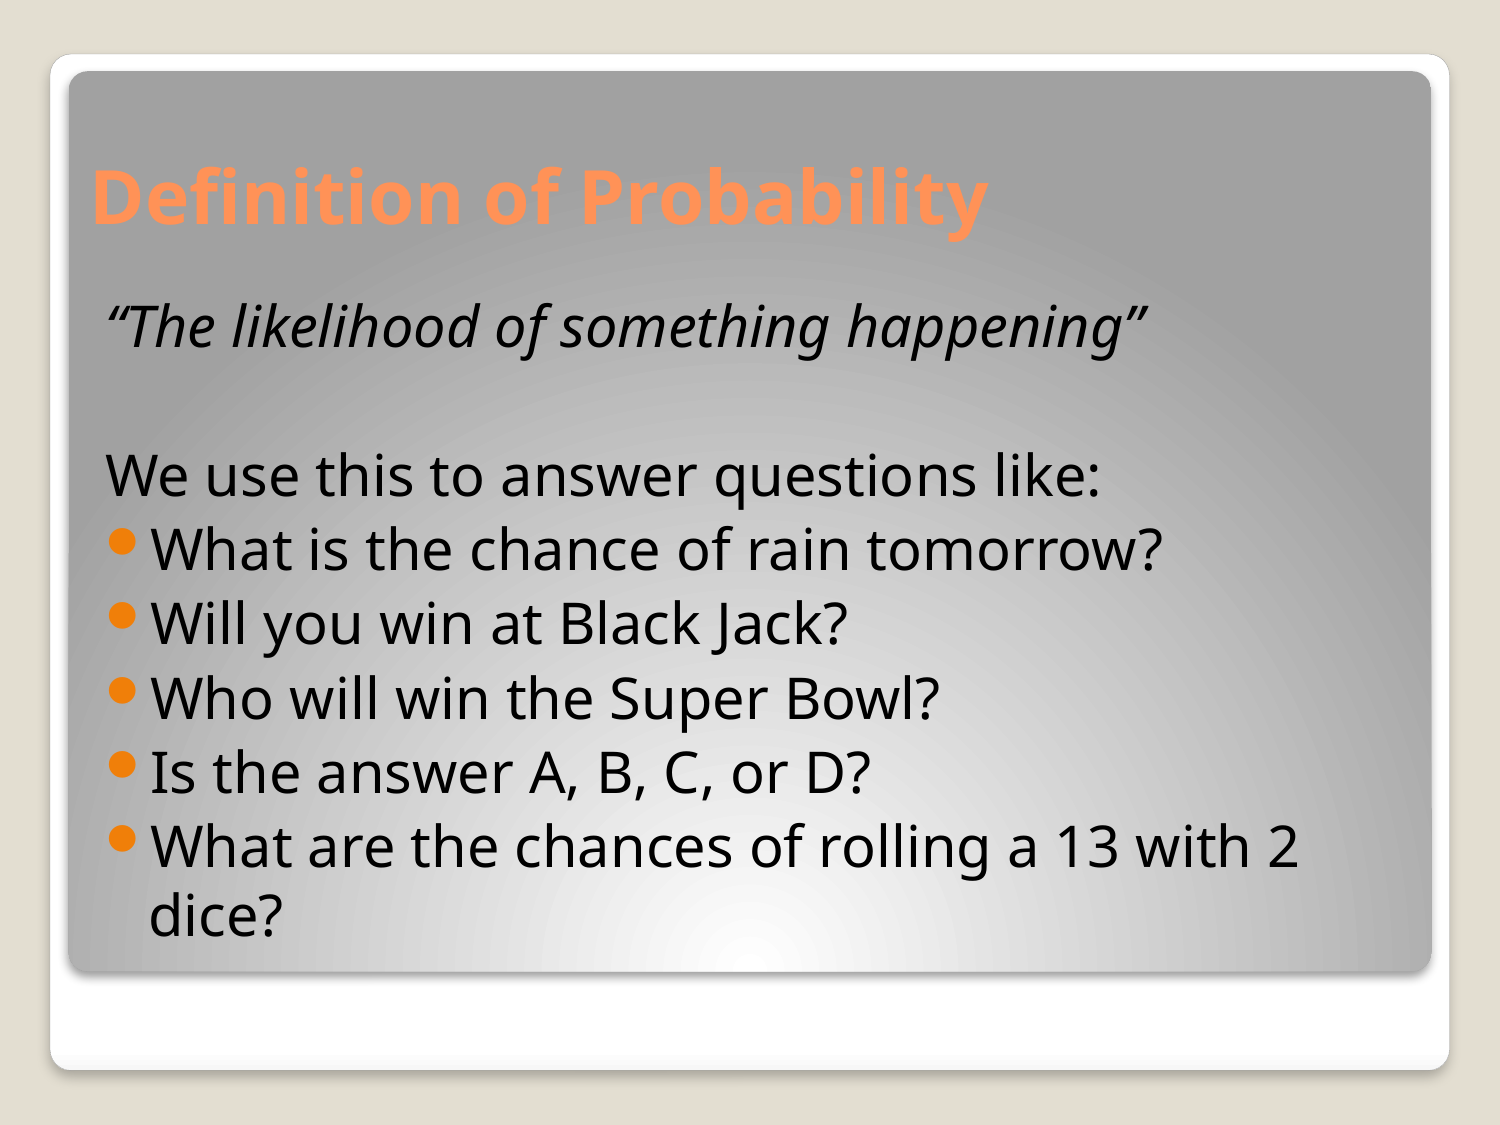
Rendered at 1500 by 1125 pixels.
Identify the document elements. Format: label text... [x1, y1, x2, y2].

list “The likelihood of something happening” We use this to answer questions like: What is the chance of rain tomorrow? Will you win at Black Jack? Who will win the Super Bowl? Is the answer A, B, C, or D? What are the chances of rolling a 13 with 2 dice? [75, 275, 1418, 962]
title Definition of Probability [75, 75, 1418, 248]
